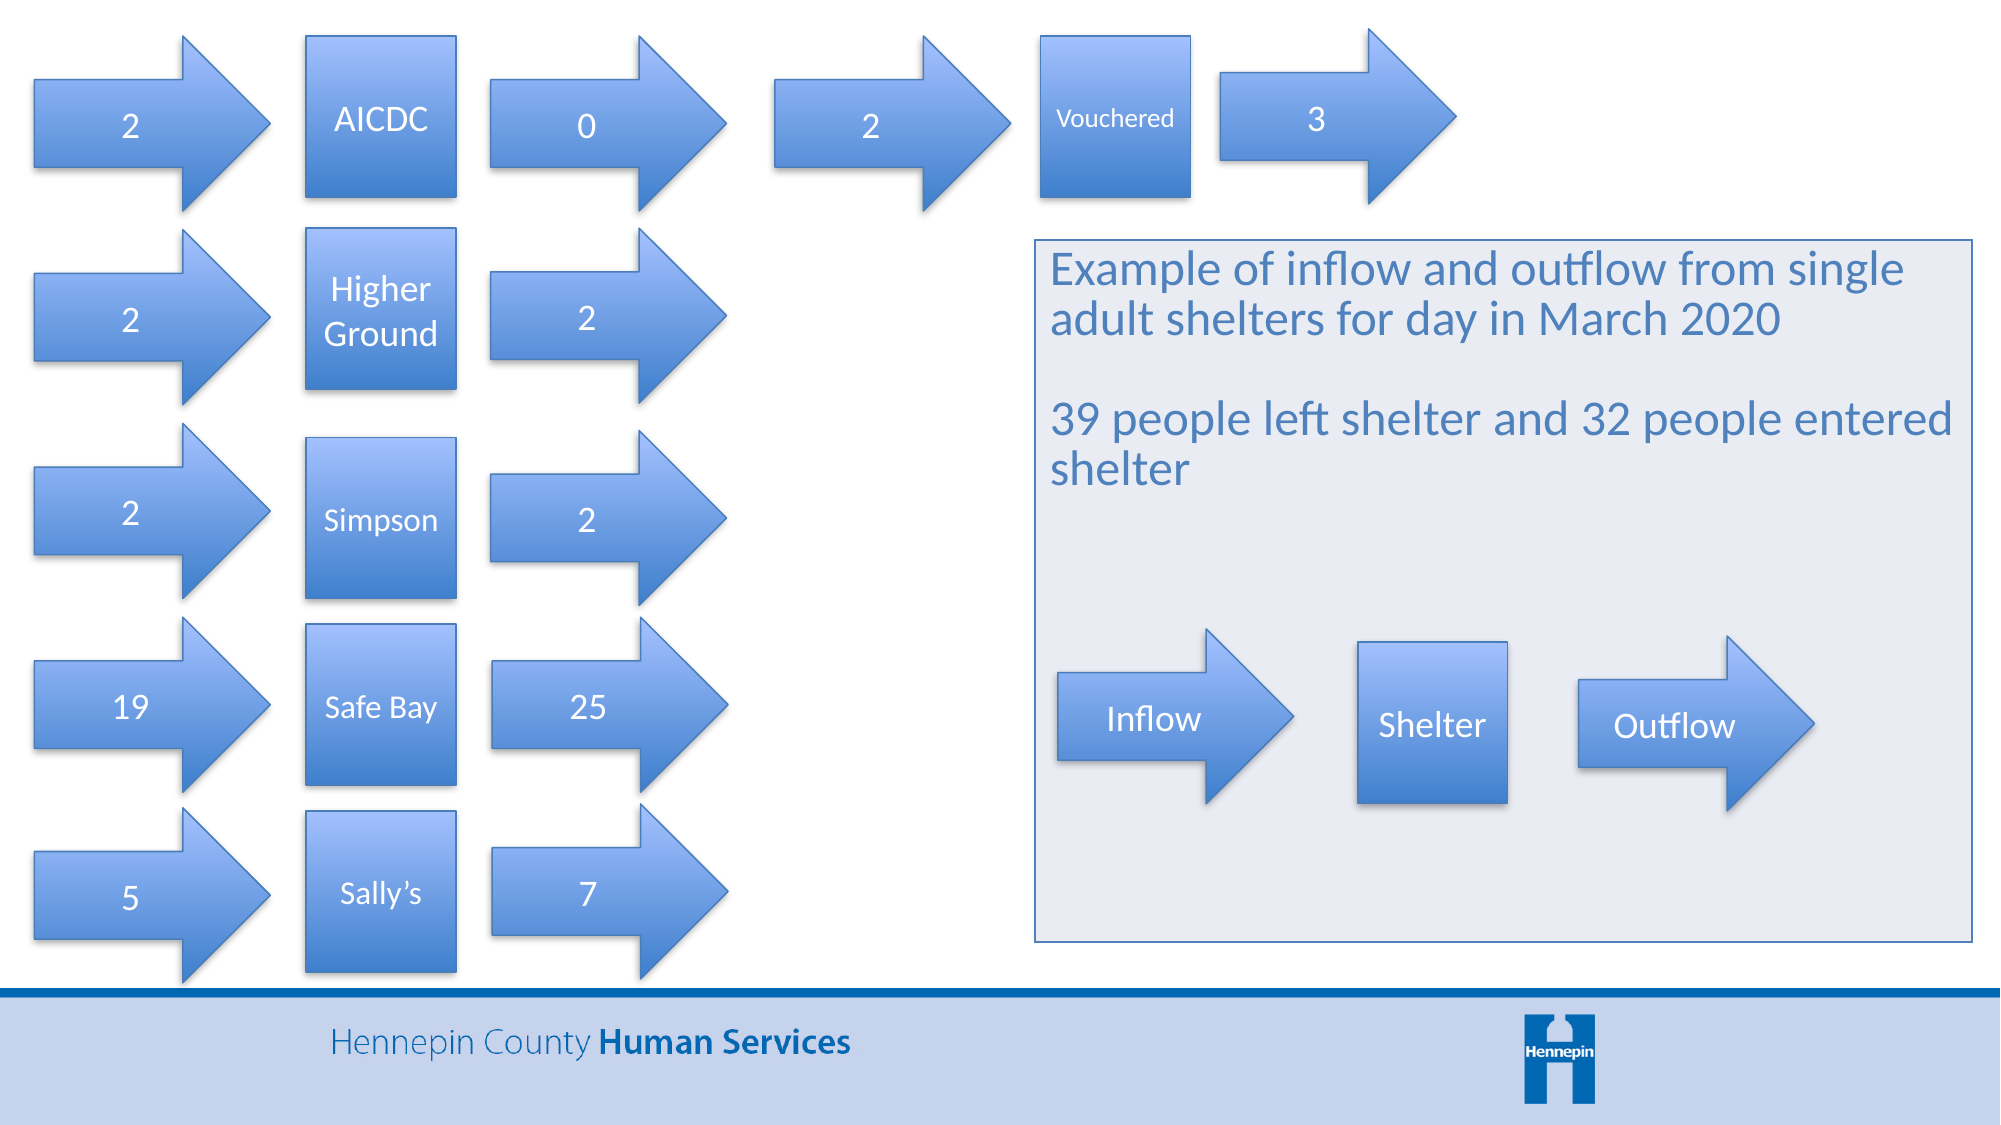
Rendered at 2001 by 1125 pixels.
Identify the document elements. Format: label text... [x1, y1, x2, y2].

table_header Example of inflow and outflow from single adult shelters for day in March 2020 39 people left shelter and 32 people entered shelter [1036, 241, 1971, 941]
text_box 2 [489, 429, 728, 607]
text_box Sally’s [305, 810, 457, 973]
text_box 5 [33, 807, 271, 984]
text_box AICDC [305, 35, 457, 198]
text_box 3 [1219, 28, 1457, 205]
text_box 2 [489, 227, 728, 404]
text_box 25 [491, 616, 729, 793]
picture [0, 0, 2000, 1125]
text_box 2 [33, 35, 271, 212]
text_box 0 [489, 35, 728, 212]
text_box Safe Bay [305, 623, 457, 786]
text_box Higher Ground [305, 227, 457, 390]
text_box 2 [33, 228, 271, 406]
text_box 2 [33, 422, 271, 600]
text_box Vouchered [1040, 35, 1191, 198]
text_box 2 [774, 35, 1012, 212]
text_box Simpson [305, 437, 457, 599]
text_box Inflow [1057, 628, 1295, 805]
text_box 7 [491, 803, 729, 980]
text_box Shelter [1357, 641, 1508, 804]
text_box Outflow [1577, 635, 1816, 812]
text_box 19 [33, 616, 271, 793]
